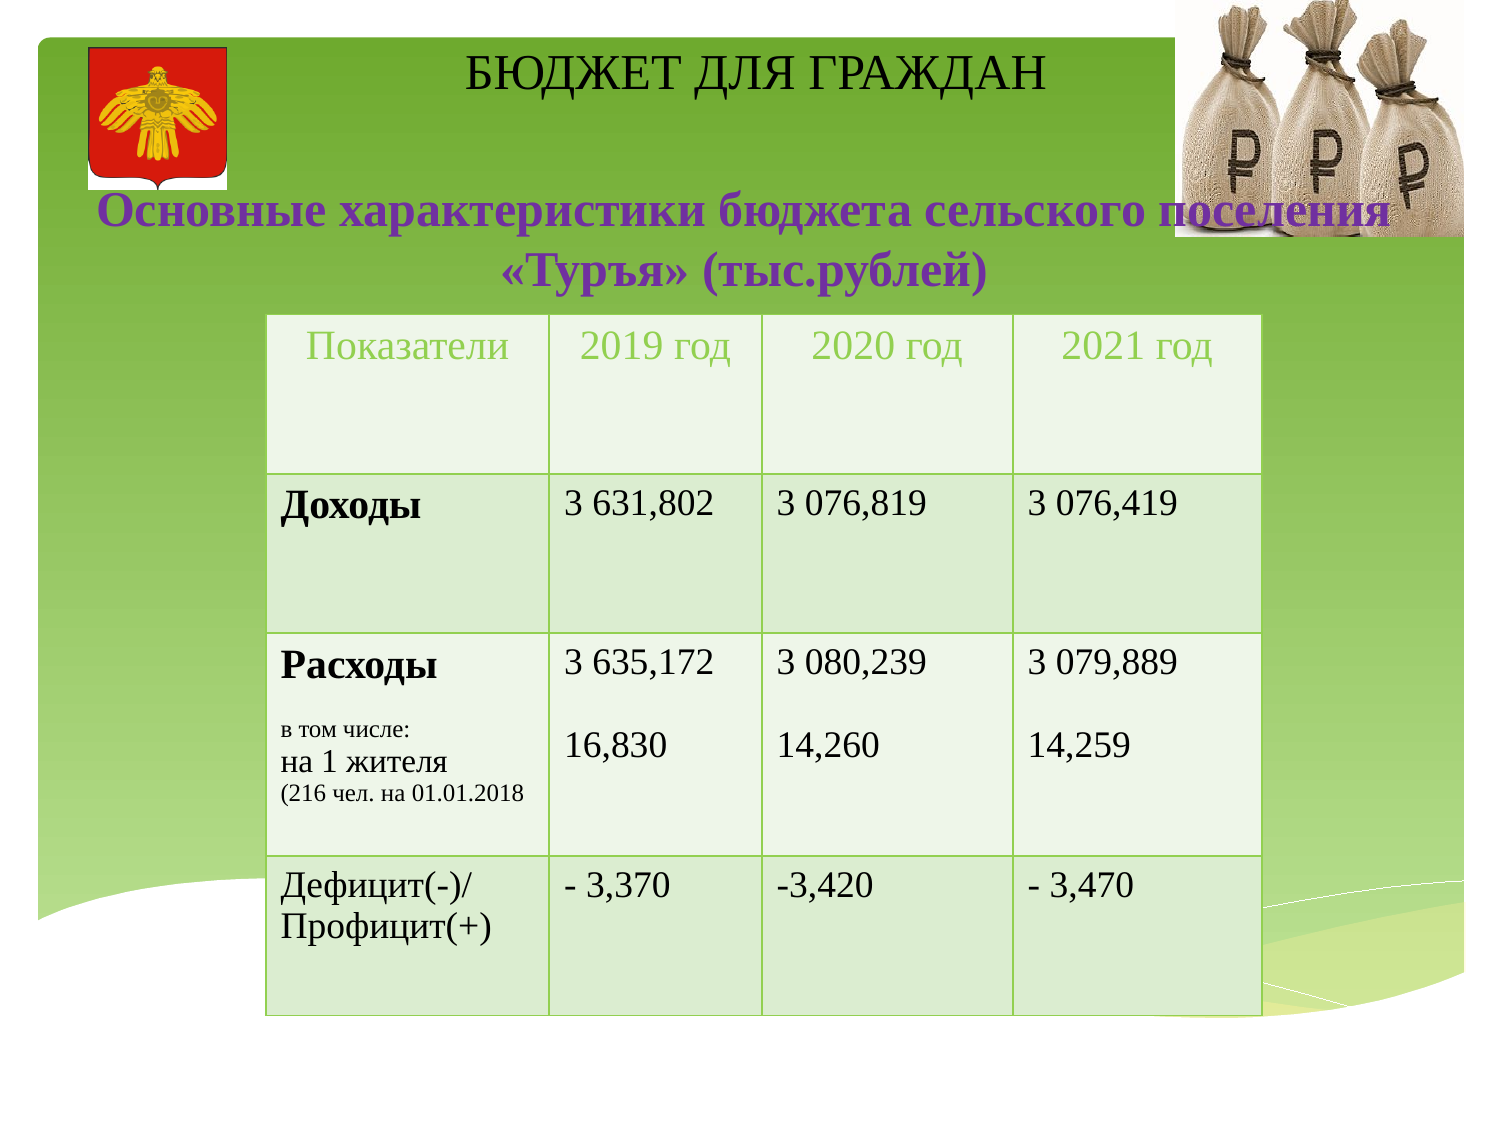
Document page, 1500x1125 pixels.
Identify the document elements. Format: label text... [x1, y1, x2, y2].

table_cell 3 631,802 [550, 475, 761, 632]
table_header 2021 год [1014, 315, 1261, 473]
table_cell 3 076,819 [763, 475, 1012, 632]
subtitle Основные характеристики бюджета сельского поселения «Туръя» (тыс.рублей) [17, 168, 1471, 1083]
table_header 2020 год [763, 315, 1012, 473]
table_header Показатели [267, 315, 548, 473]
table_cell 3 079,889 14,259 [1014, 634, 1261, 855]
table_cell - 3,370 [550, 857, 761, 1015]
table_cell Доходы [267, 475, 548, 632]
picture [1174, 0, 1464, 237]
table_cell -3,420 [763, 857, 1012, 1015]
picture [88, 46, 227, 190]
table_cell - 3,470 [1014, 857, 1261, 1015]
table_cell 3 076,419 [1014, 475, 1261, 632]
table_cell Расходы в том числе: на 1 жителя (216 чел. на 01.01.2018 [267, 634, 548, 855]
table_cell 3 080,239 14,260 [763, 634, 1012, 855]
table_cell 3 635,172 16,830 [550, 634, 761, 855]
title БЮДЖЕТ ДЛЯ ГРАЖДАН [159, 30, 1169, 161]
table_header 2019 год [550, 315, 761, 473]
table_cell Дефицит(-)/ Профицит(+) [267, 857, 548, 1015]
